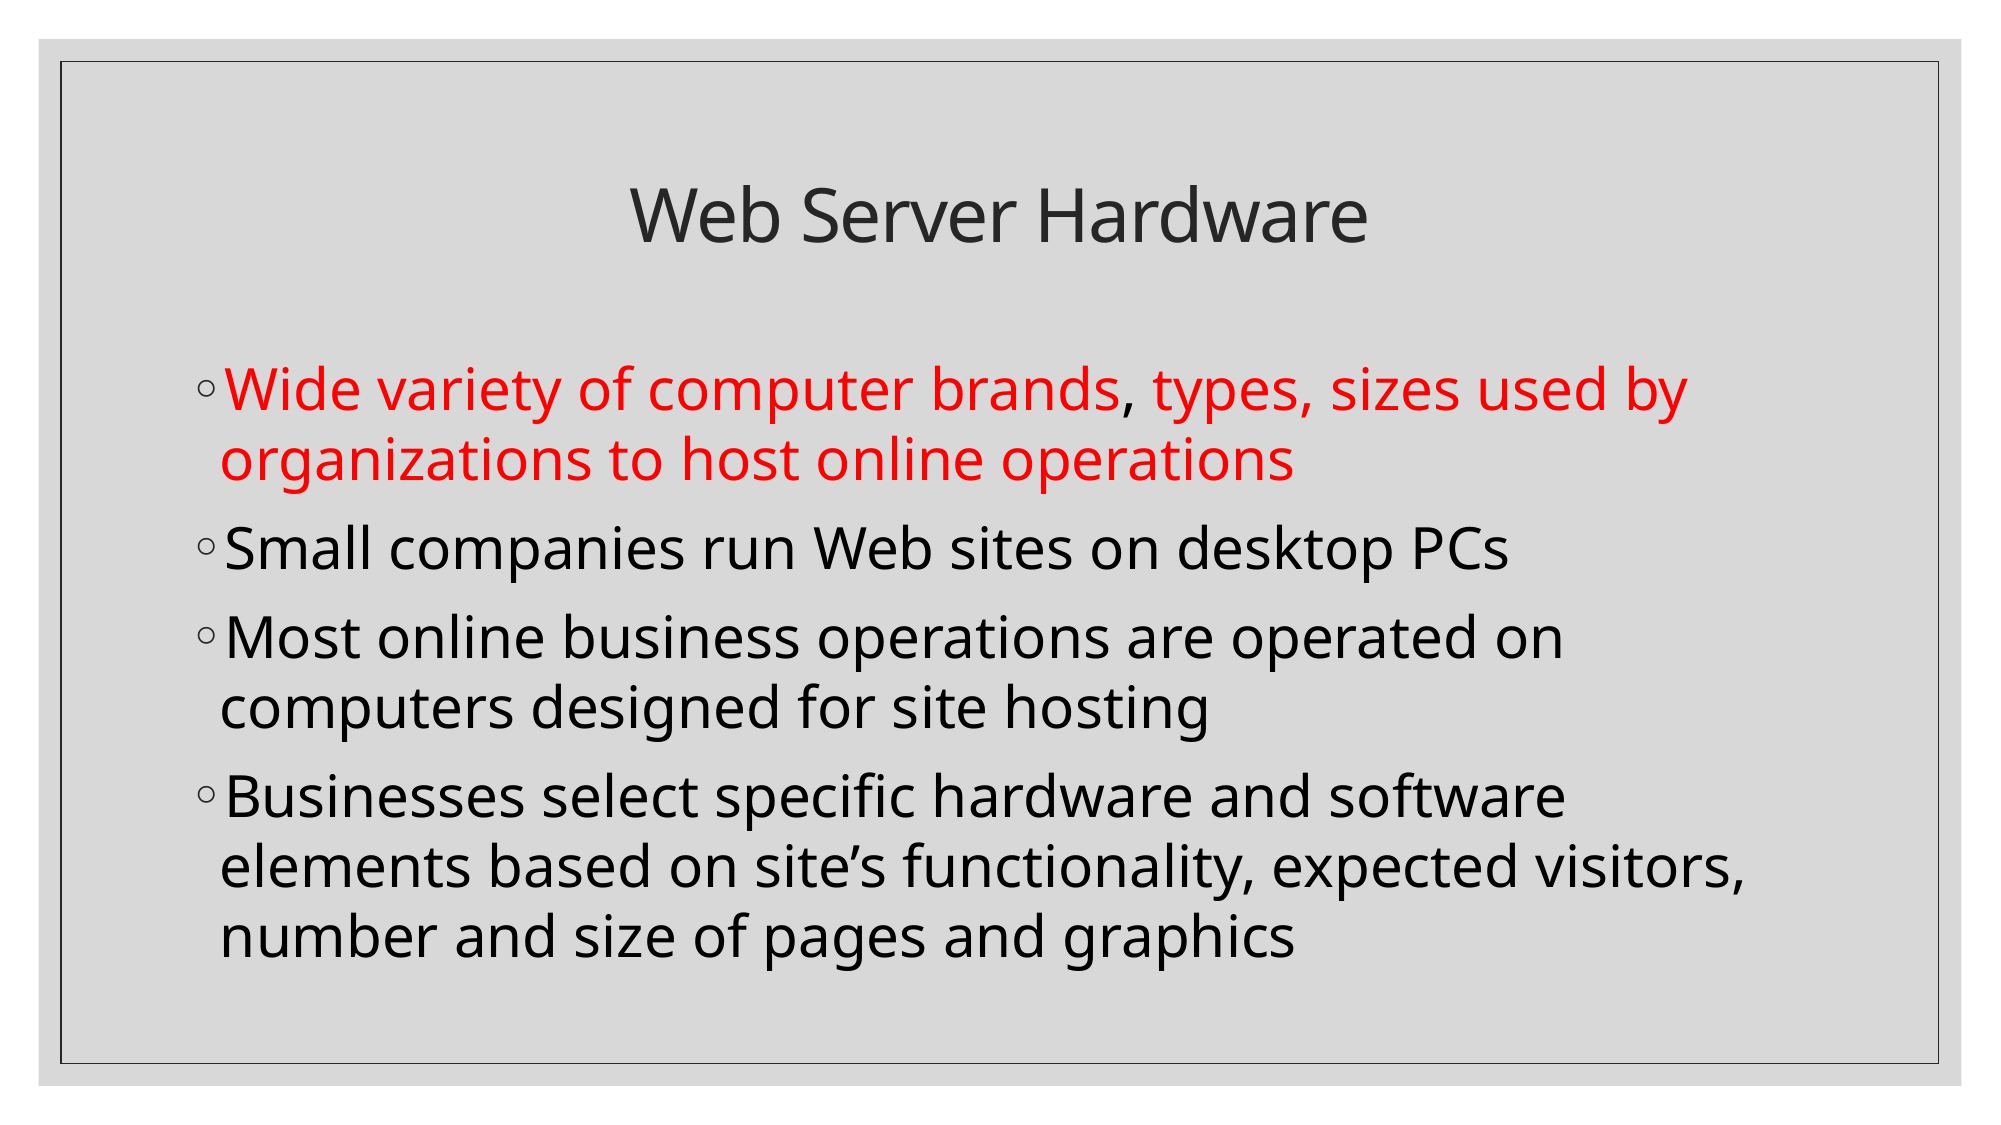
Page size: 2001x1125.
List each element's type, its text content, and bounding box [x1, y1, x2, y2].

title Web Server Hardware [174, 105, 1825, 331]
list Wide variety of computer brands, types, sizes used by organizations to host online operations Small companies run Web sites on desktop PCs Most online business operations are operated on computers designed for site hosting Businesses select specific hardware and software elements based on site’s functionality, expected visitors, number and size of pages and graphics [174, 345, 1825, 977]
